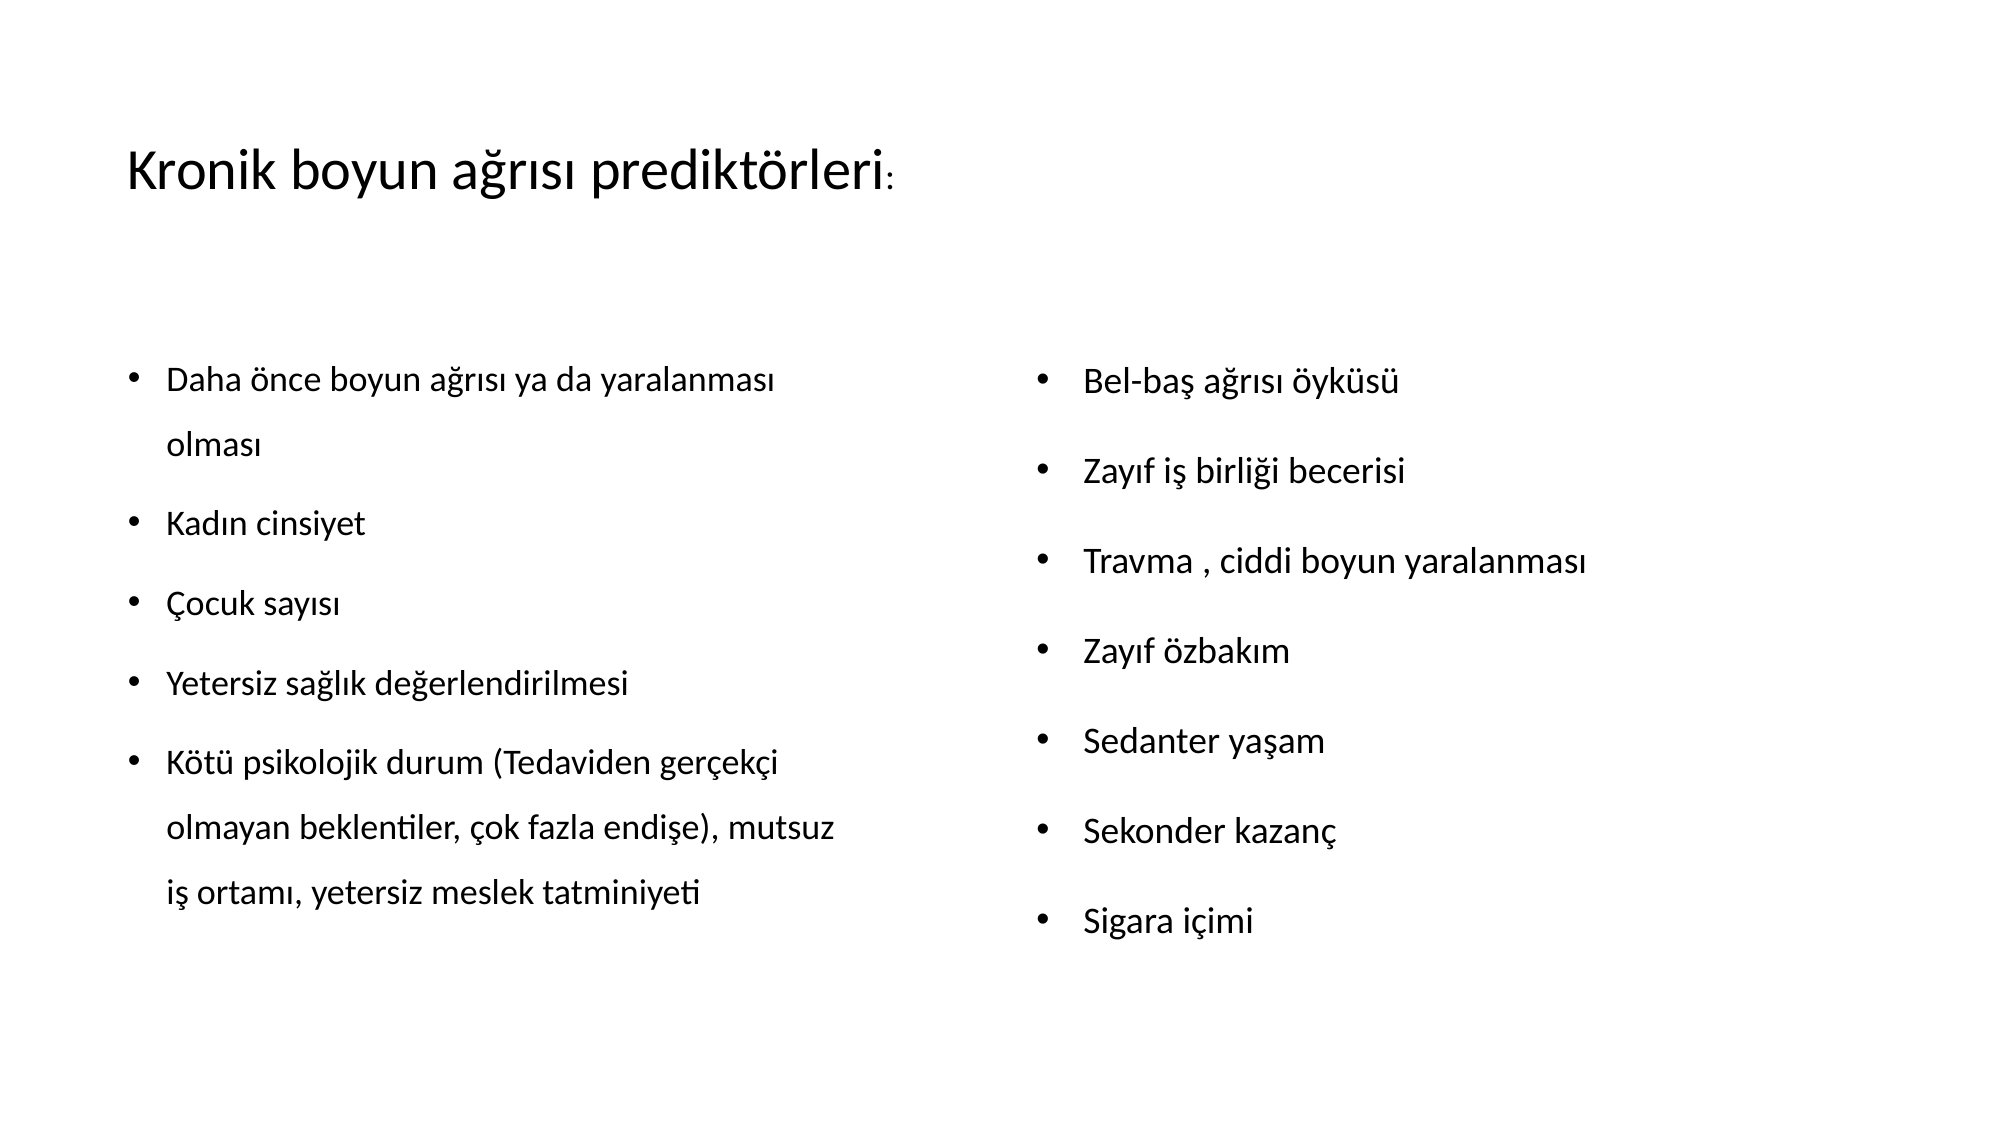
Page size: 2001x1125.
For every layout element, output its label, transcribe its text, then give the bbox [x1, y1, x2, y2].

text_box Bel-baş ağrısı öyküsü Zayıf iş birliği becerisi Travma , ciddi boyun yaralanması Zayıf özbakım Sedanter yaşam Sekonder kazanç Sigara içimi [1021, 303, 1832, 994]
text_box Kronik boyun ağrısı prediktörleri: [112, 123, 1504, 254]
list Daha önce boyun ağrısı ya da yaralanması olması Kadın cinsiyet Çocuk sayısı Yetersiz sağlık değerlendirilmesi Kötü psikolojik durum (Tedaviden gerçekçi olmayan beklentiler, çok fazla endişe), mutsuz iş ortamı, yetersiz meslek tatminiyeti [112, 326, 863, 935]
